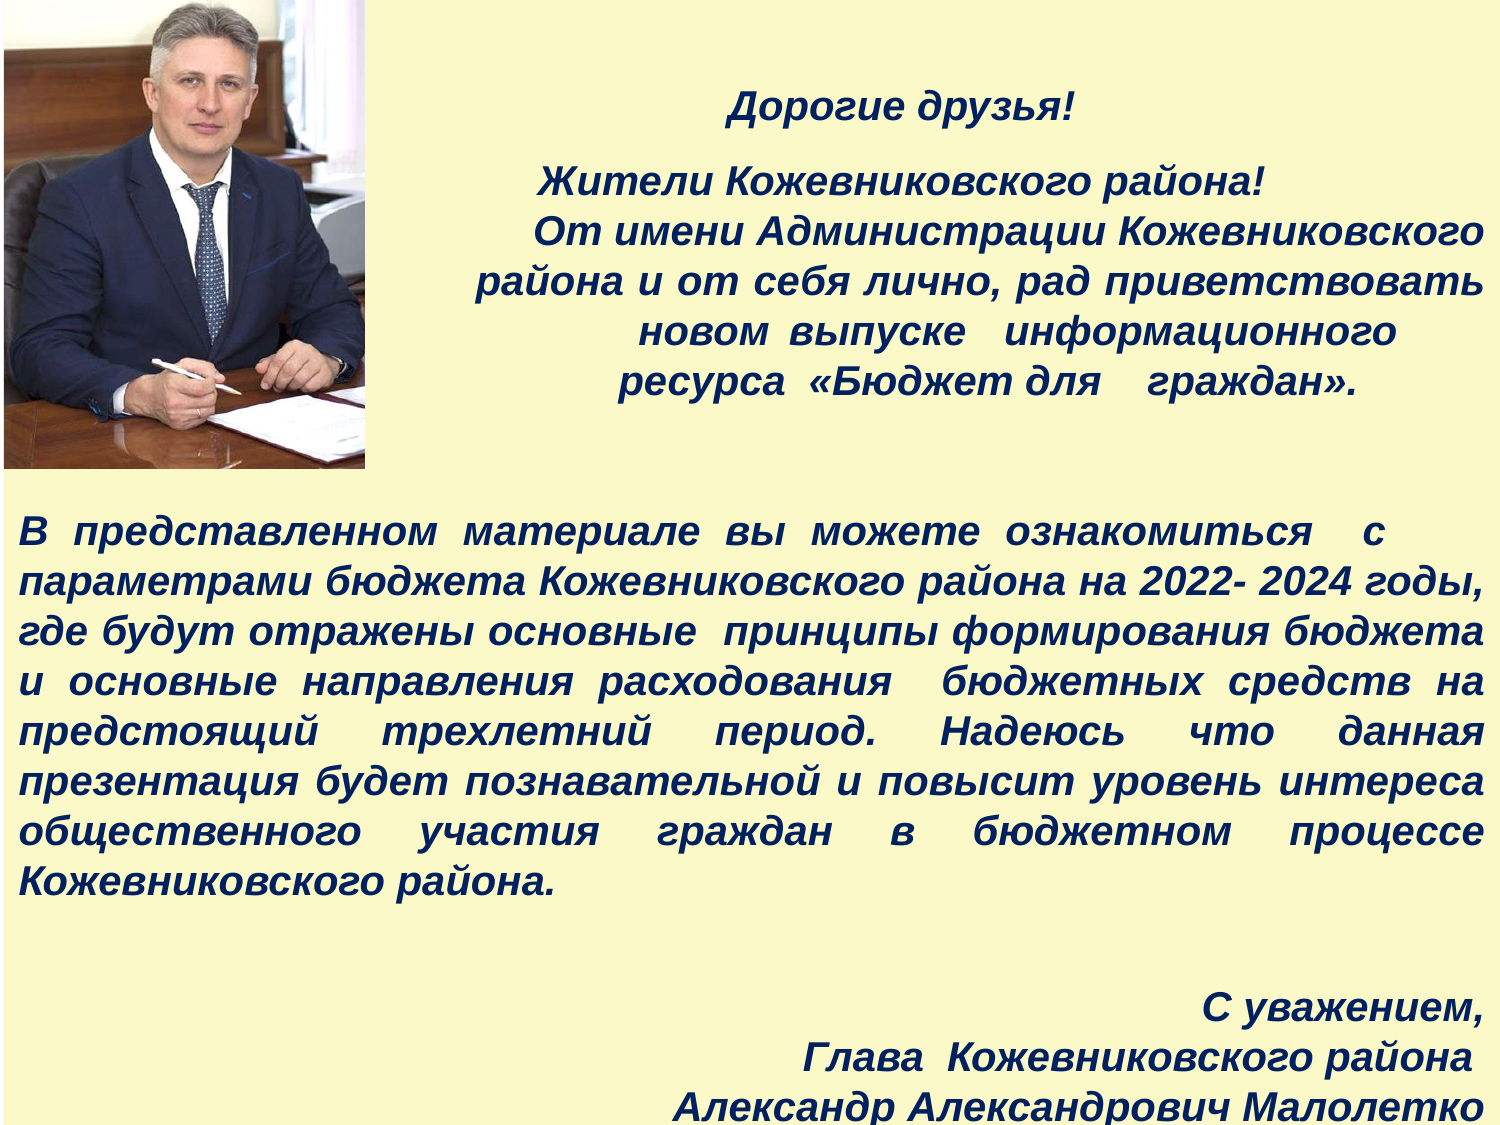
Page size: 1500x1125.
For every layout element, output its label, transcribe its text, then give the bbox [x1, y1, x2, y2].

text_box Дорогие друзья! Жители Кожевниковского района! От имени Администрации Кожевниковского района и от себя лично, рад приветствовать вас в новом выпуске информационного ресурса «Бюджет для граждан». В представленном материале вы можете ознакомиться с параметрами бюджета Кожевниковского района на 2022- 2024 годы, где будут отражены основные принципы формирования бюджета и основные направления расходования бюджетных средств на предстоящий трехлетний период. Надеюсь что данная презентация будет познавательной и повысит уровень интереса общественного участия граждан в бюджетном процессе Кожевниковского района. С уважением, Глава Кожевниковского района Александр Александрович Малолетко [3, 0, 1500, 1125]
picture [3, 0, 365, 469]
